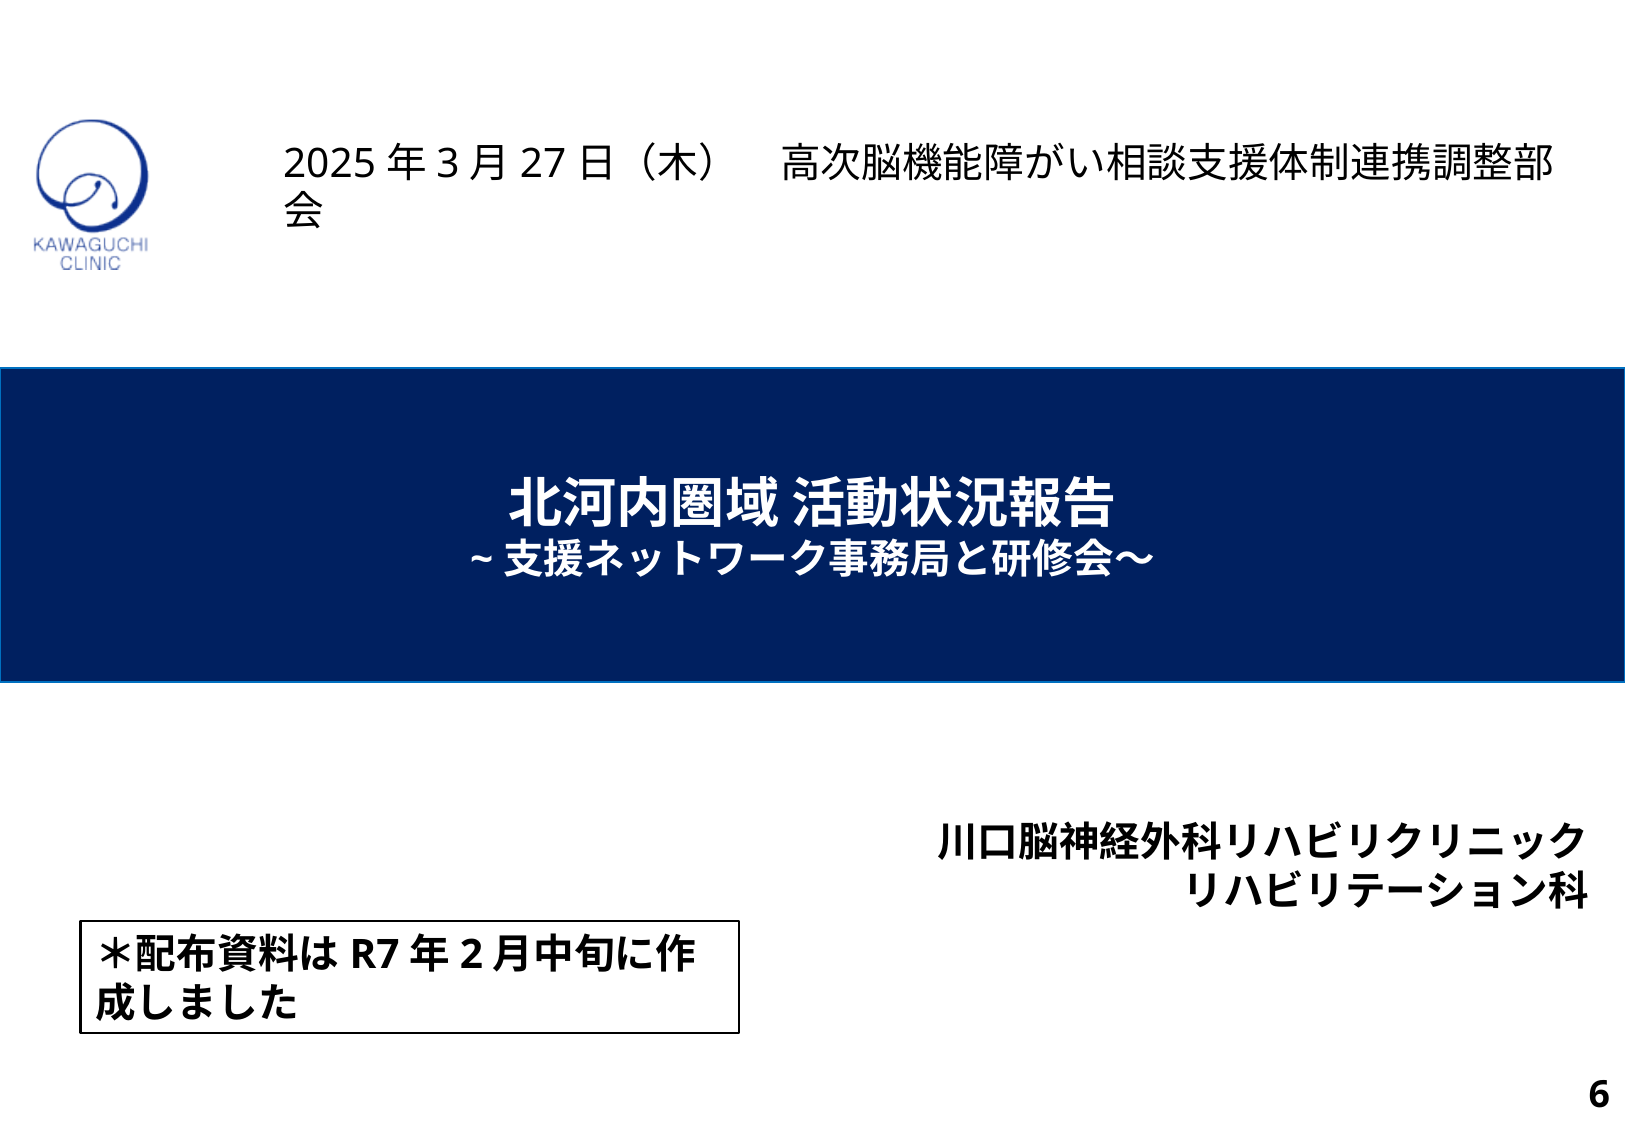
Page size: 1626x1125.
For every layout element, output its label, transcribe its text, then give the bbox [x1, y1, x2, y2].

picture [33, 118, 172, 270]
slide_number 6 [1259, 1065, 1625, 1125]
text_box ＊配布資料はR7年2月中旬に作成しました [80, 920, 739, 1033]
text_box 川口脳神経外科リハビリクリニック リハビリテーション科 [921, 809, 1602, 924]
text_box 北河内圏域 活動状況報告 ~支援ネットワーク事務局と研修会～ [0, 368, 1625, 682]
text_box 2025年3月27日（木） 高次脳機能障がい相談支援体制連携調整部会 [271, 130, 1584, 192]
